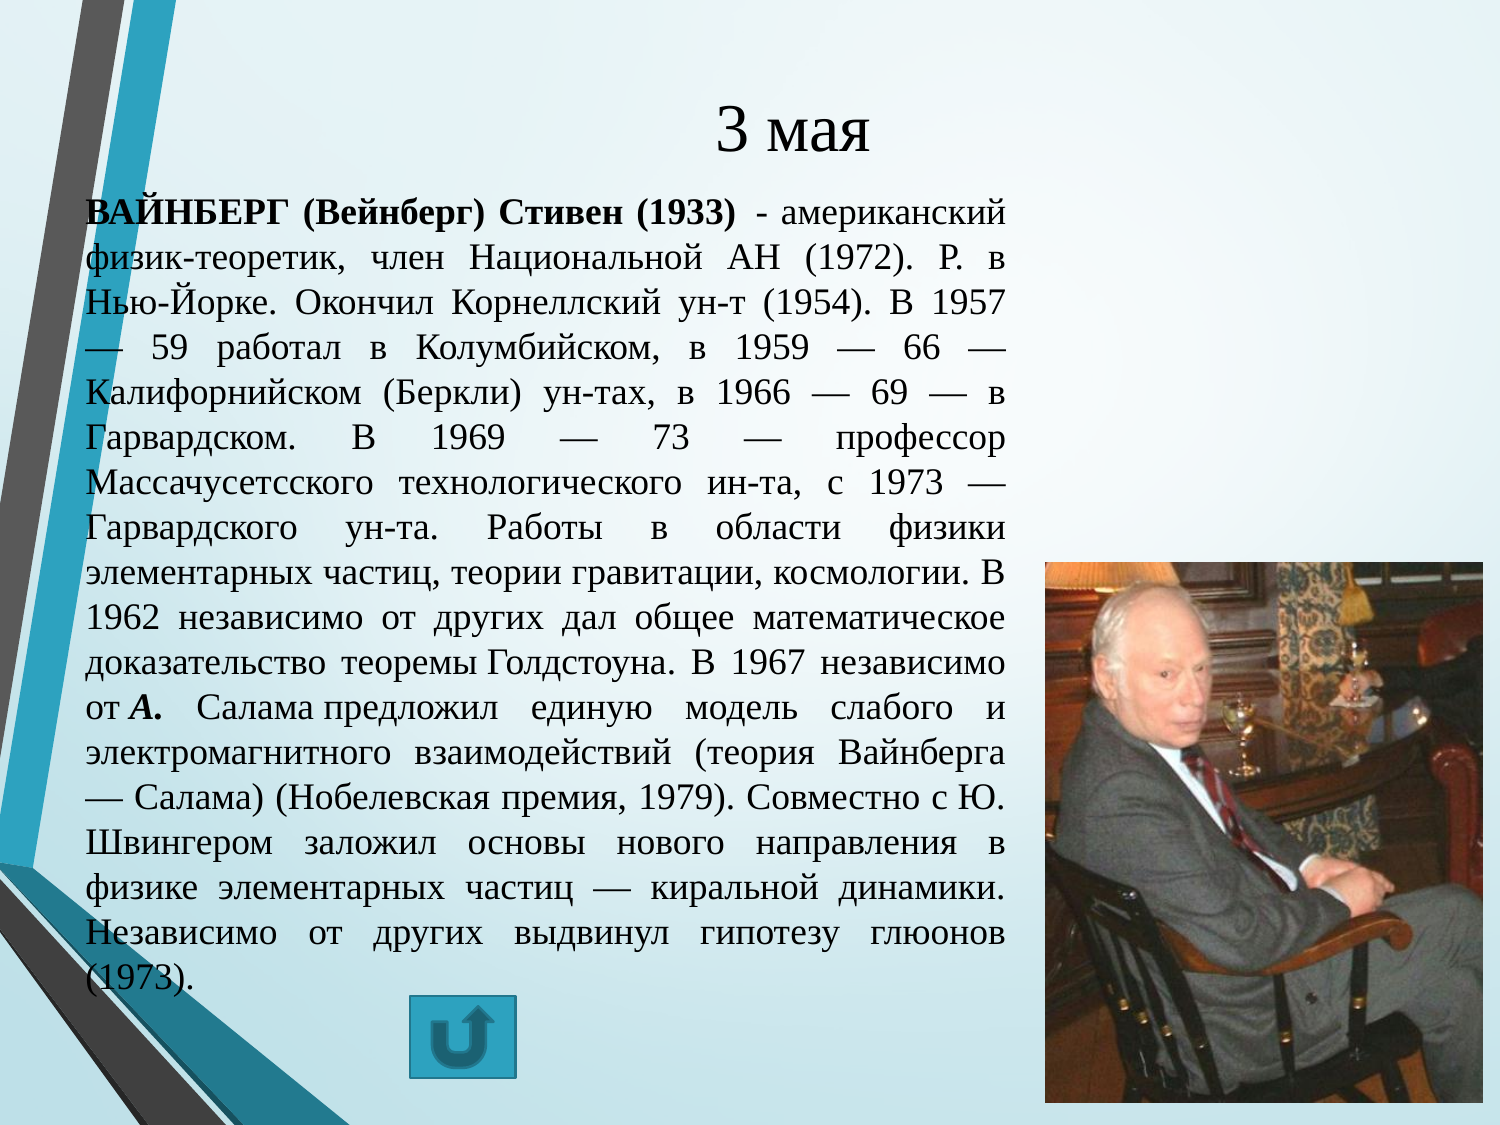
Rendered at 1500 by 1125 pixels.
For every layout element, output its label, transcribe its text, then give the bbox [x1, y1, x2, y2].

title 3 мая [161, 75, 1425, 173]
list ВАЙНБЕРГ (Вейнберг) Стивен (1933) - американский физик-теоретик, член Национальной АН (1972). Р. в Нью-Йорке. Окончил Корнеллский ун-т (1954). В 1957 — 59 работал в Колумбийском, в 1959 — 66 — Калифорнийском (Беркли) ун-тах, в 1966 — 69 — в Гарвардском. В 1969 — 73 — профессор Массачусетсского технологического ин-та, с 1973 — Гарвардского ун-та. Работы в области физики элементарных частиц, теории гравитации, космологии. В 1962 независимо от других дал общее математическое доказательство теоремы Голдстоуна. В 1967 независимо от А. Салама предложил единую модель слабого и электромагнитного взаимодействий (теория Вайнберга — Салама) (Нобелевская премия, 1979). Совместно с Ю. Швингером заложил основы нового направления в физике элементарных частиц — киральной динамики. Независимо от других выдвинул гипотезу глюонов (1973). [70, 187, 1022, 997]
text_box [409, 995, 517, 1079]
picture [1045, 562, 1483, 1103]
